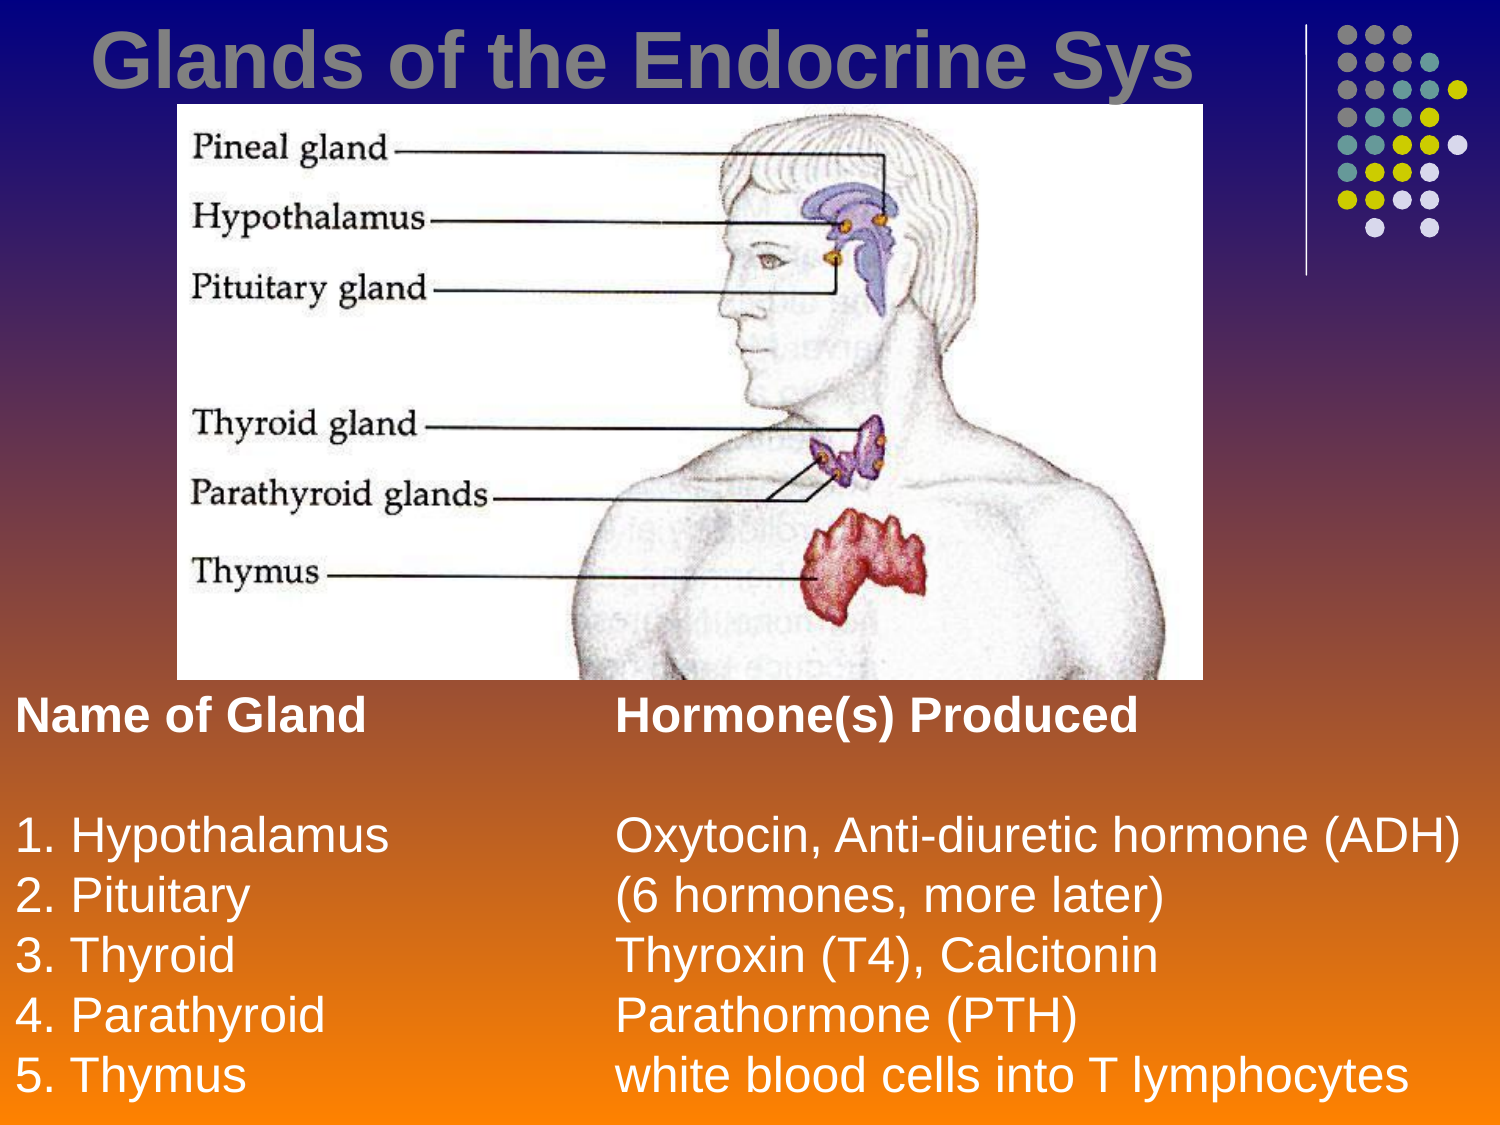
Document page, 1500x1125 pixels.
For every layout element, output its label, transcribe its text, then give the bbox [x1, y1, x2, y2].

text_box Glands of the Endocrine Sys [75, 0, 1313, 113]
text_box Name of Gland Hormone(s) Produced 1. Hypothalamus Oxytocin, Anti-diuretic hormone (ADH) 2. Pituitary (6 hormones, more later) 3. Thyroid Thyroxin (T4), Calcitonin 4. Parathyroid Parathormone (PTH) 5. Thymus white blood cells into T lymphocytes [0, 675, 1500, 1111]
picture [176, 104, 1203, 680]
